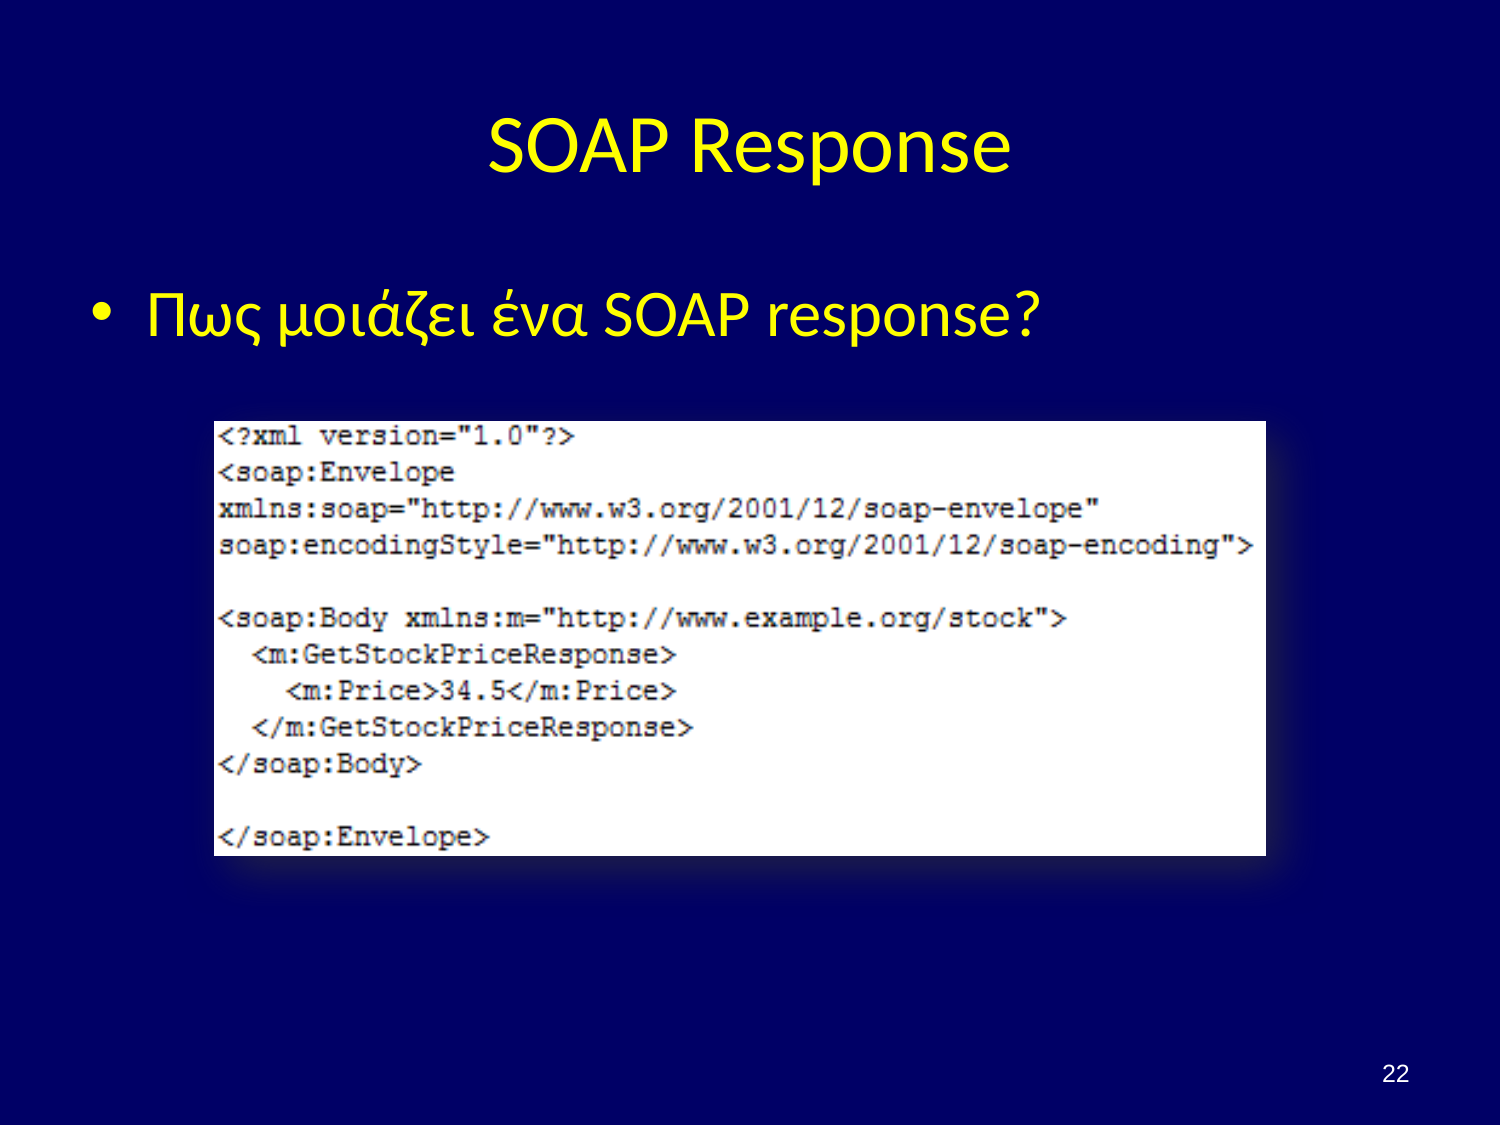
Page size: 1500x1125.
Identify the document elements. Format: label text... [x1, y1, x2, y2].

slide_number 22 [1074, 1042, 1425, 1103]
picture [213, 421, 1266, 856]
title SOAP Response [75, 45, 1425, 233]
list Πως μοιάζει ένα SOAP response? [75, 262, 1425, 1005]
